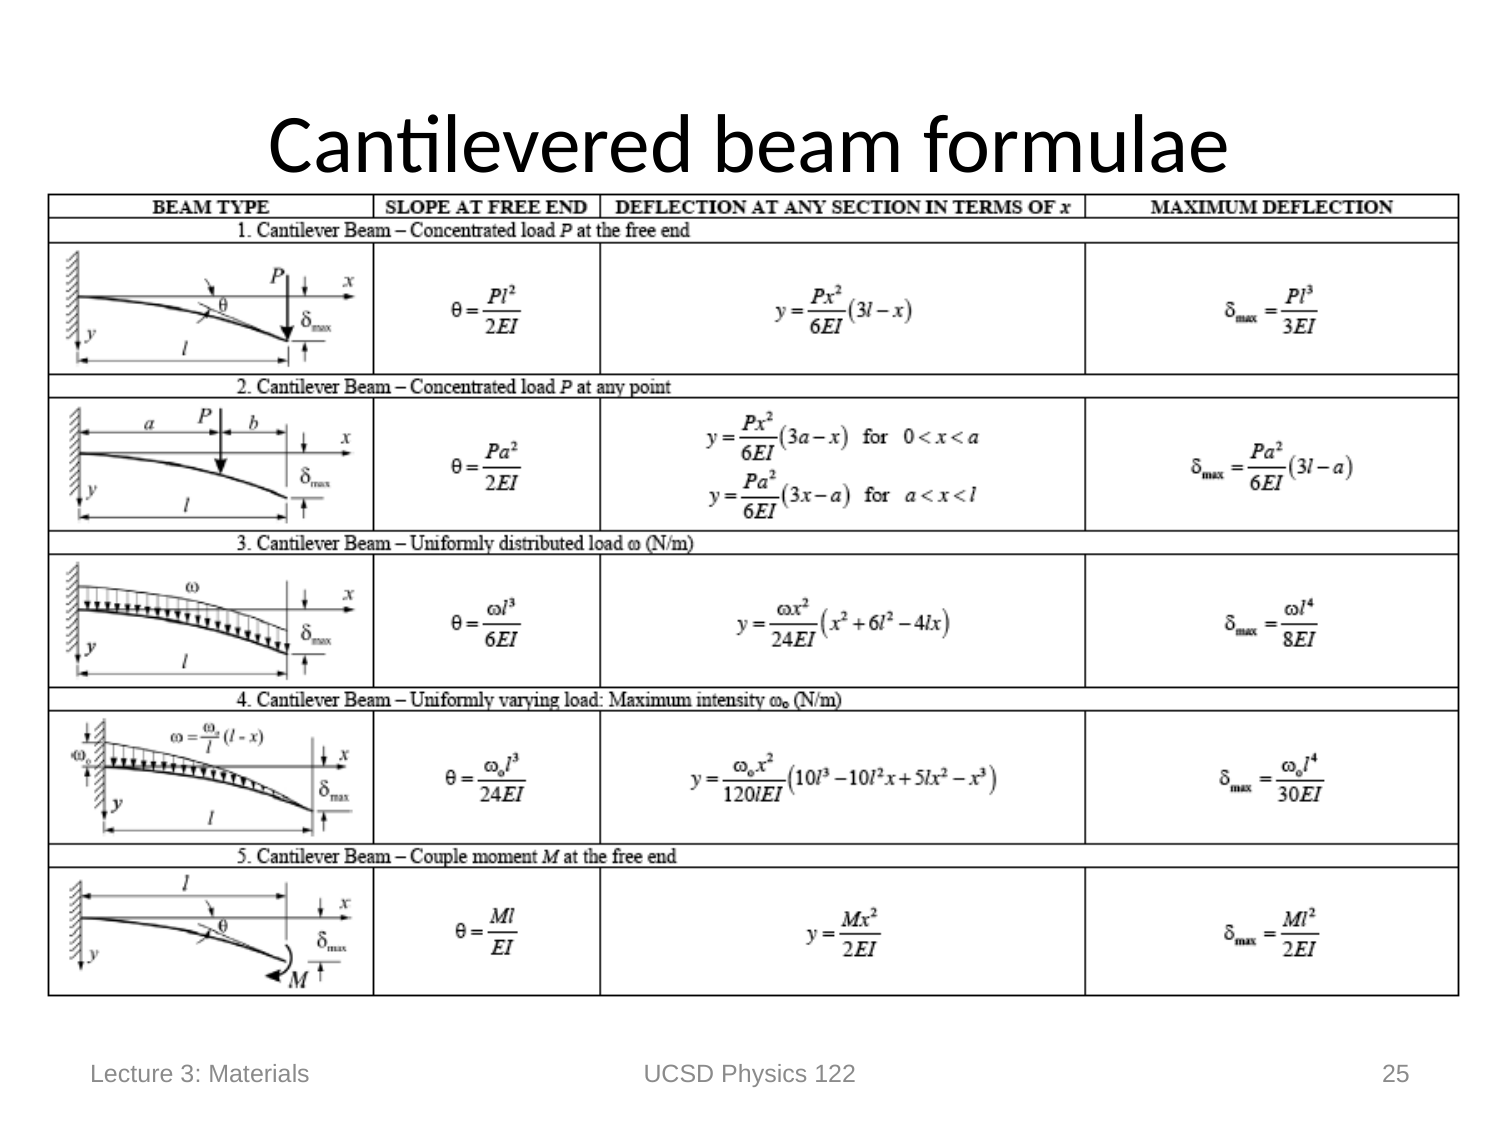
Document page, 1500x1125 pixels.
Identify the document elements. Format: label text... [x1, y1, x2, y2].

picture [43, 189, 1463, 1001]
slide_number Lecture 3: Materials [75, 1042, 425, 1103]
title Cantilevered beam formulae [75, 45, 1425, 187]
footer UCSD Physics 122 [512, 1042, 988, 1103]
slide_number 25 [1074, 1042, 1425, 1103]
